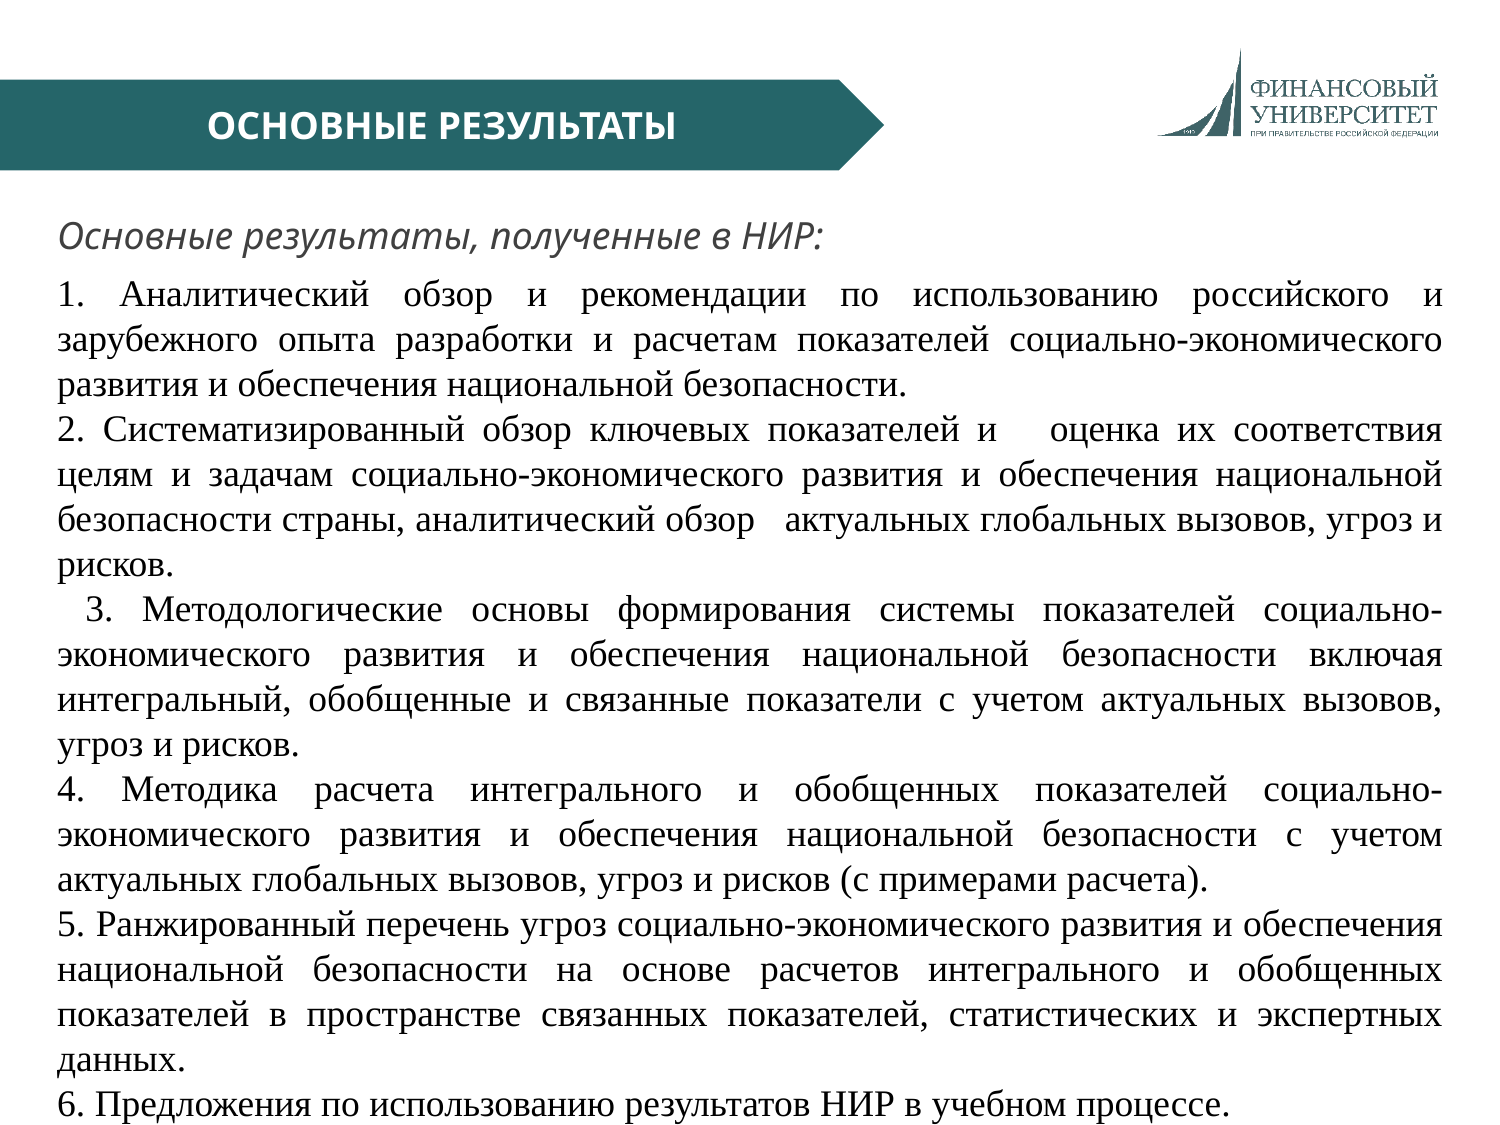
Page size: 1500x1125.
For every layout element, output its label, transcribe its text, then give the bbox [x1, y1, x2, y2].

text_box ОСНОВНЫЕ РЕЗУЛЬТАТЫ [191, 94, 693, 155]
picture [1155, 44, 1439, 145]
text_box [0, 78, 886, 172]
text_box Основные результаты, полученные в НИР: 1. Аналитический обзор и рекомендации по использованию российского и зарубежного опыта разработки и расчетам показателей социально-экономического развития и обеспечения национальной безопасности. 2. Систематизированный обзор ключевых показателей и оценка их соответствия целям и задачам социально-экономического развития и обеспечения национальной безопасности страны, аналитический обзор актуальных глобальных вызовов, угроз и рисков. 3. Методологические основы формирования системы показателей социально-экономического развития и обеспечения национальной безопасности включая интегральный, обобщенные и связанные показатели с учетом актуальных вызовов, угроз и рисков. 4. Методика расчета интегрального и обобщенных показателей социально-экономического развития и обеспечения национальной безопасности с учетом актуальных глобальных вызовов, угроз и рисков (с примерами расчета). 5. Ранжированный перечень угроз социально-экономического развития и обеспечения национальной безопасности на основе расчетов интегрального и обобщенных показателей в пространстве связанных показателей, статистических и экспертных данных. 6. Предложения по использованию результатов НИР в учебном процессе. [42, 204, 1459, 1125]
